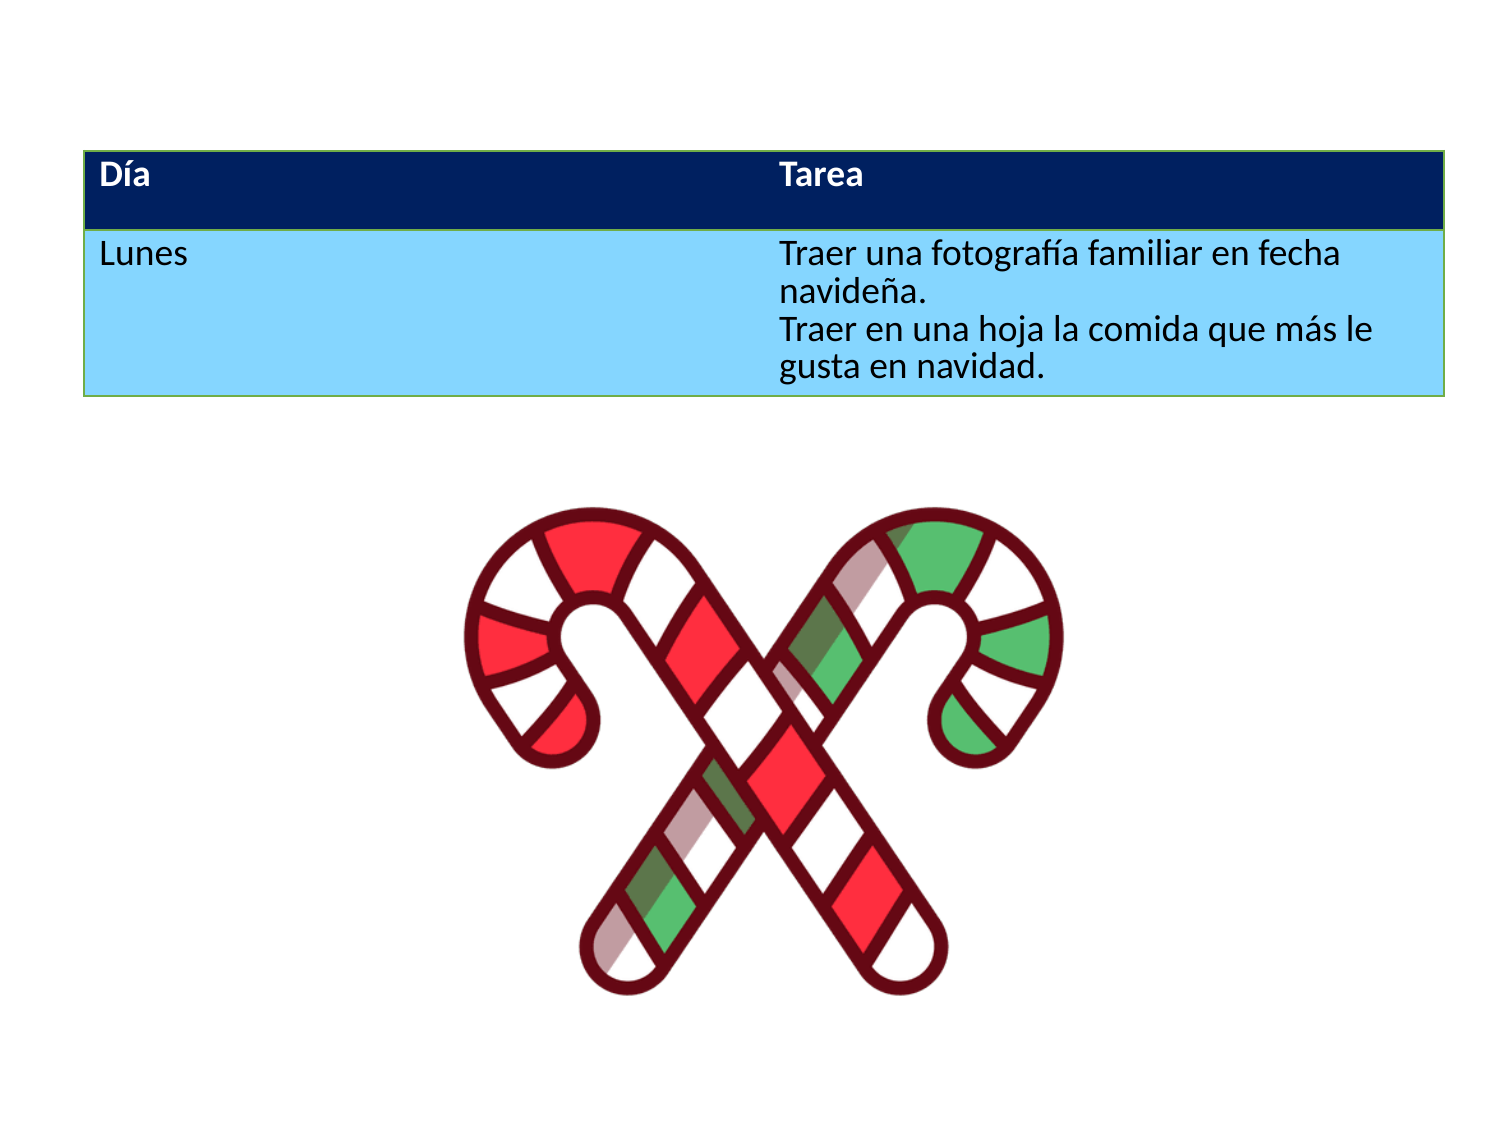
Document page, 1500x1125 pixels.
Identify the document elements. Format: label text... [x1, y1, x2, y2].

picture [437, 424, 1091, 1079]
table_cell Lunes [85, 231, 764, 395]
table_cell Traer una fotografía familiar en fecha navideña. Traer en una hoja la comida que más le gusta en navidad. [764, 231, 1443, 395]
table_header Tarea [764, 152, 1443, 229]
table_header Día [85, 152, 764, 229]
